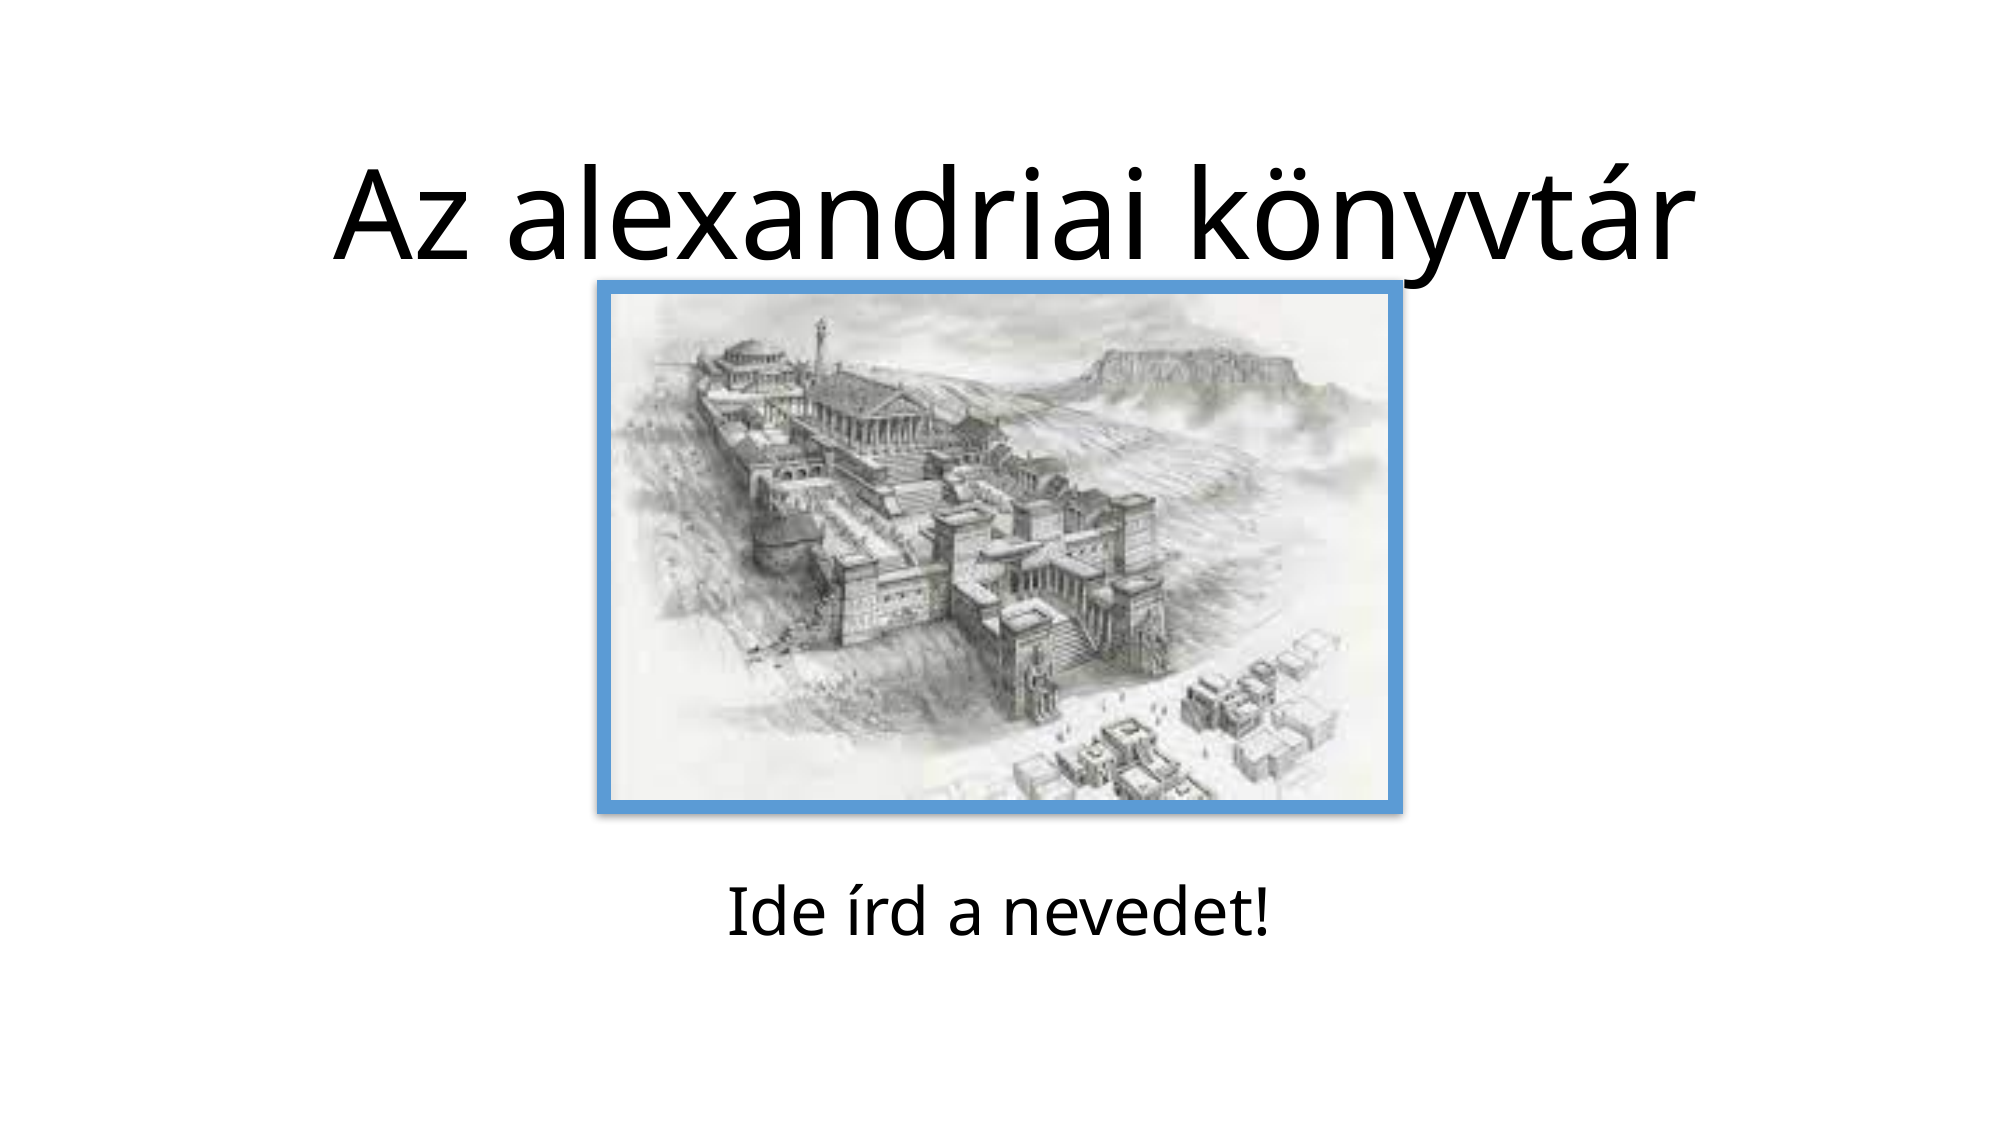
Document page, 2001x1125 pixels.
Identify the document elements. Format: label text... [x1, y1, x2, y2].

subtitle Ide írd a nevedet! [249, 870, 1750, 1125]
title Az alexandriai könyvtár [59, 0, 1973, 295]
picture [611, 294, 1389, 800]
